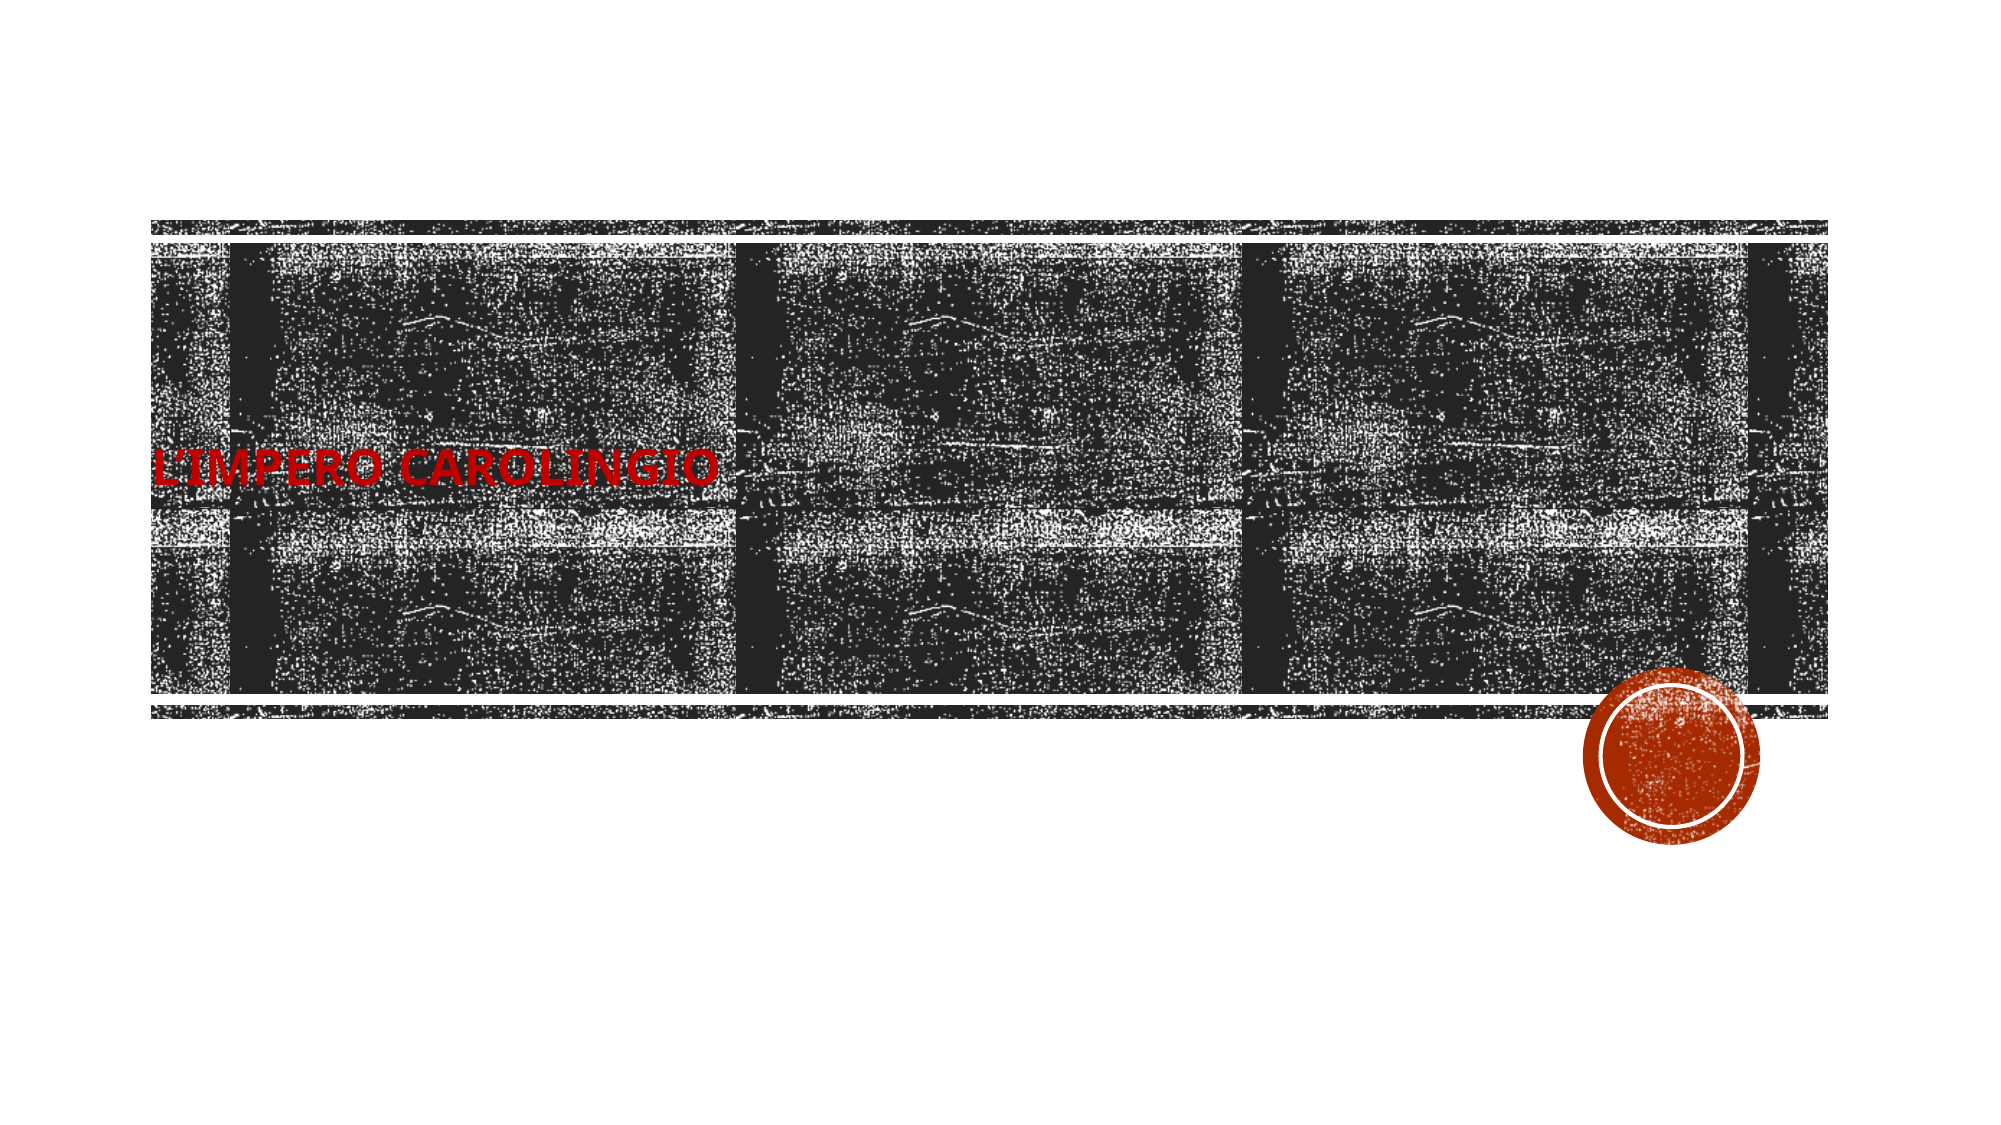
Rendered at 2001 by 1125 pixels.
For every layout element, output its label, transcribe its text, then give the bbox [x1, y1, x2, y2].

title L’impero carolingio [136, 221, 1772, 720]
